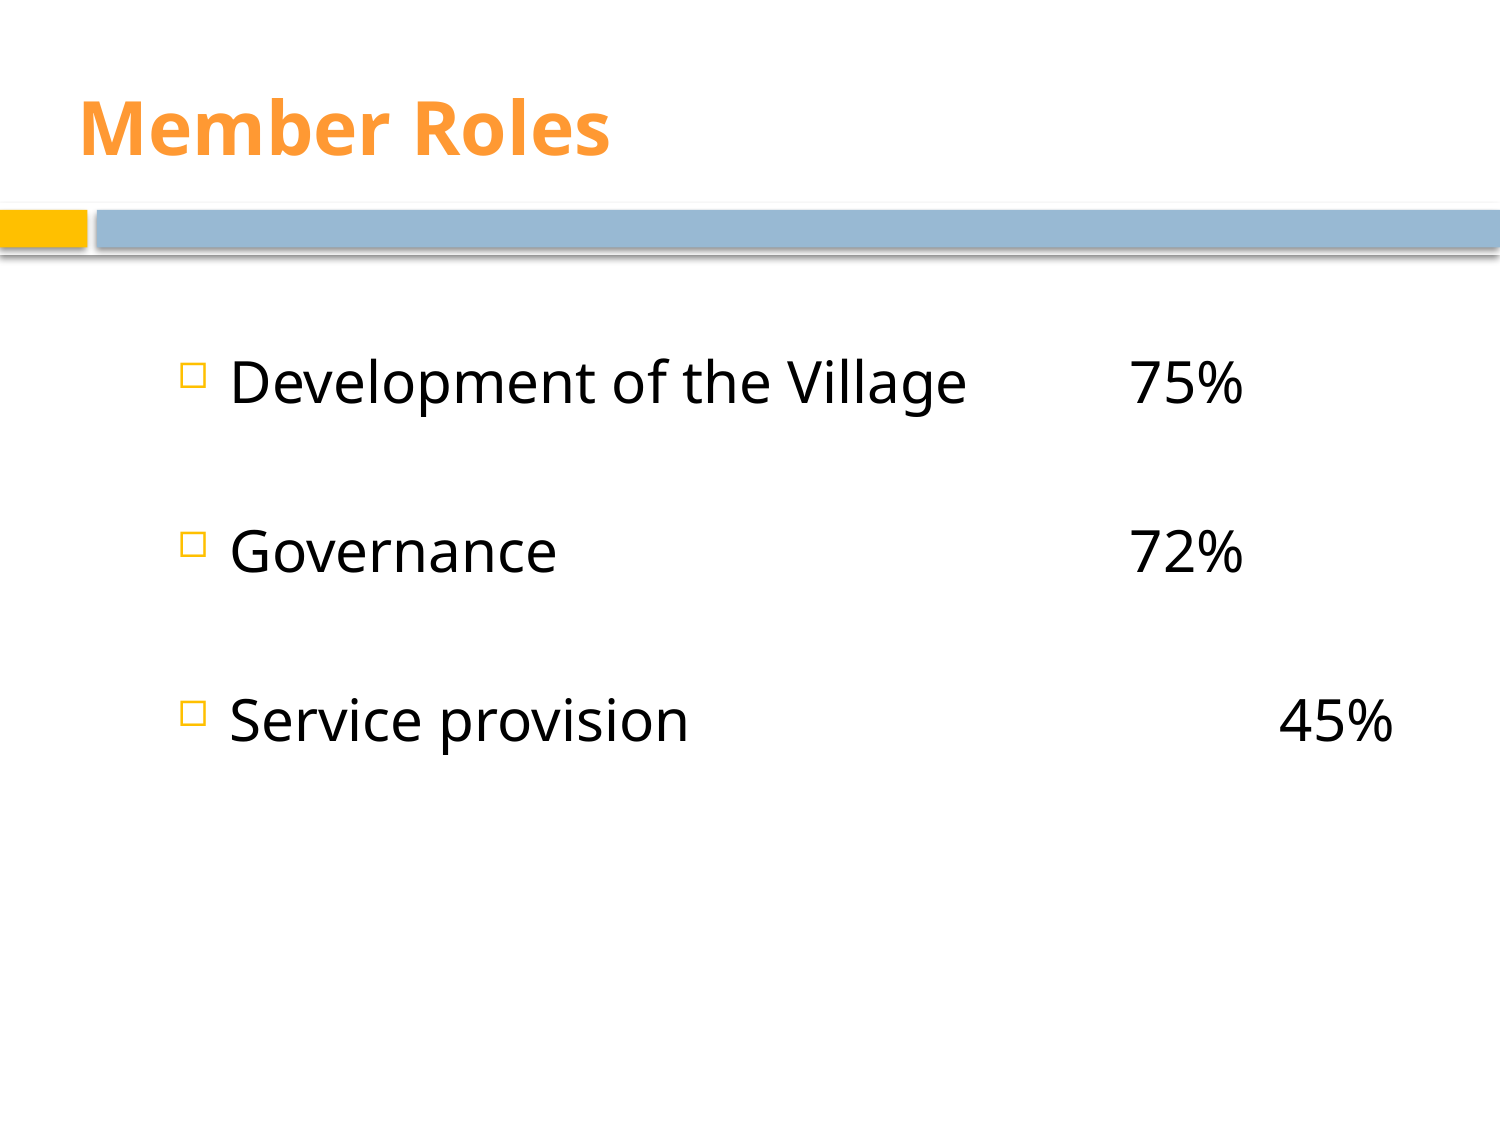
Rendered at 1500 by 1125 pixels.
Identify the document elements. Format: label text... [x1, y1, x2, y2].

title Member Roles [62, 37, 1439, 213]
list Development of the Village 75% Governance 72% Service provision 45% [162, 337, 1500, 1076]
